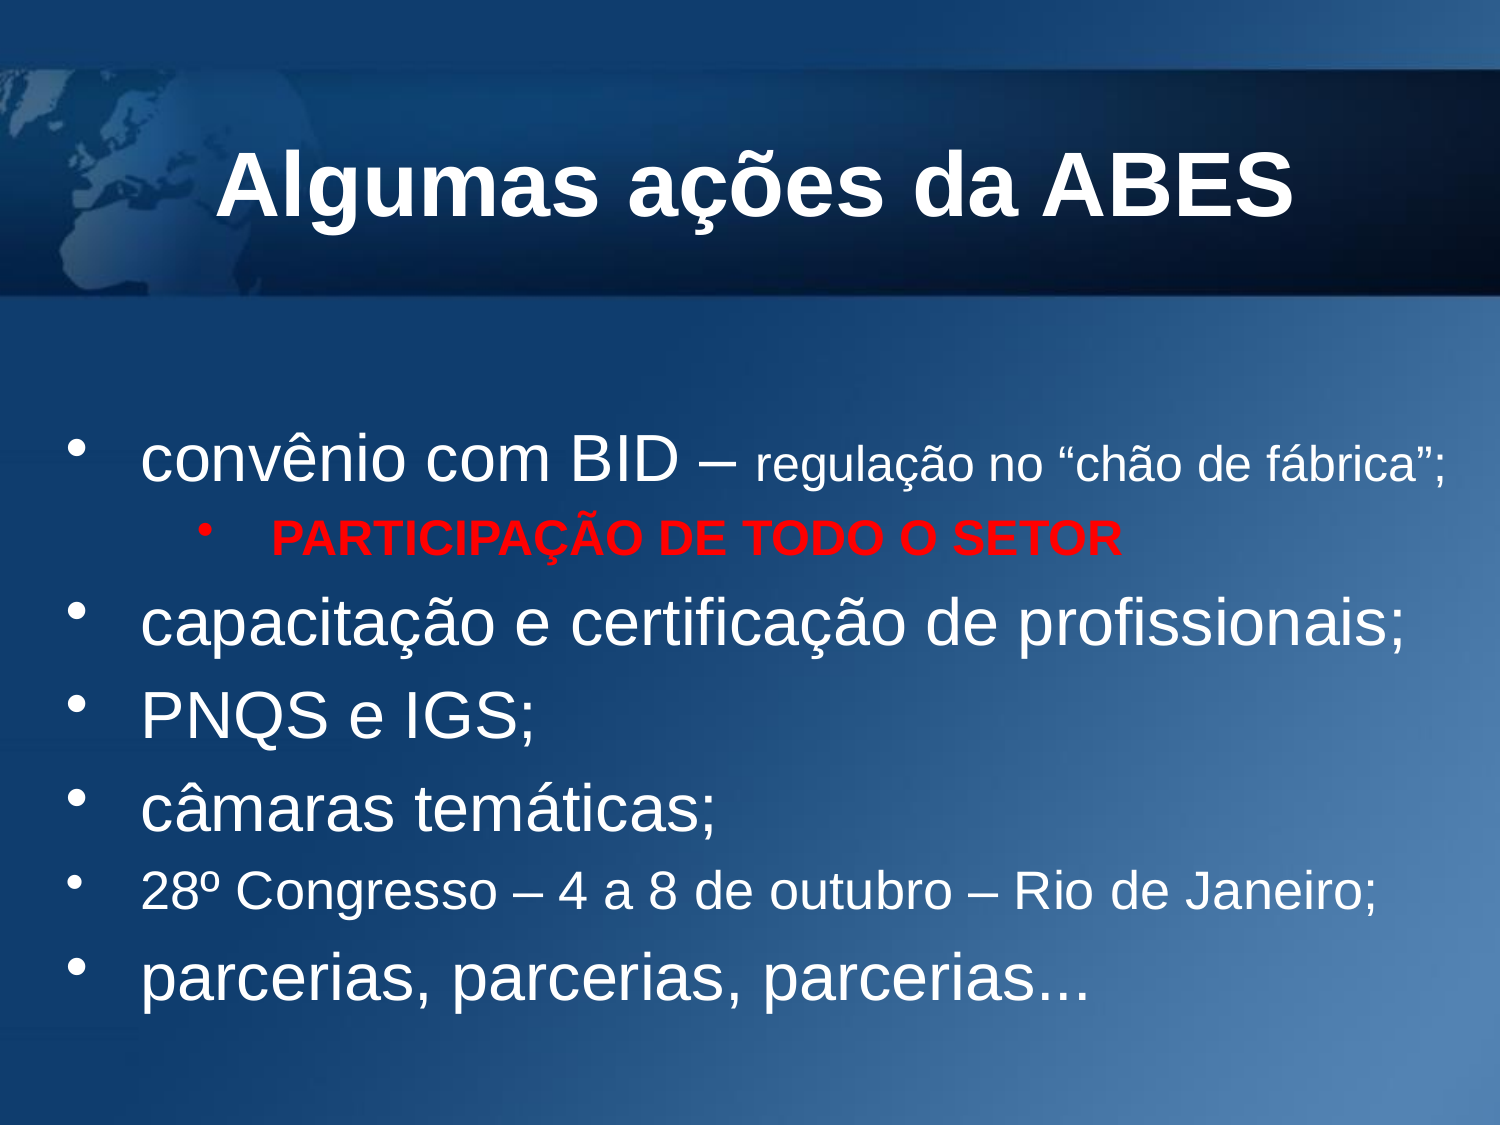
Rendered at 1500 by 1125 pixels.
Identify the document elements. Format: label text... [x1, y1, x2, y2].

list convênio com BID – regulação no “chão de fábrica”; PARTICIPAÇÃO DE TODO O SETOR capacitação e certificação de profissionais; PNQS e IGS; câmaras temáticas; 28º Congresso – 4 a 8 de outubro – Rio de Janeiro; parcerias, parcerias, parcerias... [41, 314, 1471, 1059]
picture [0, 0, 1500, 1125]
title Algumas ações da ABES [41, 67, 1471, 291]
